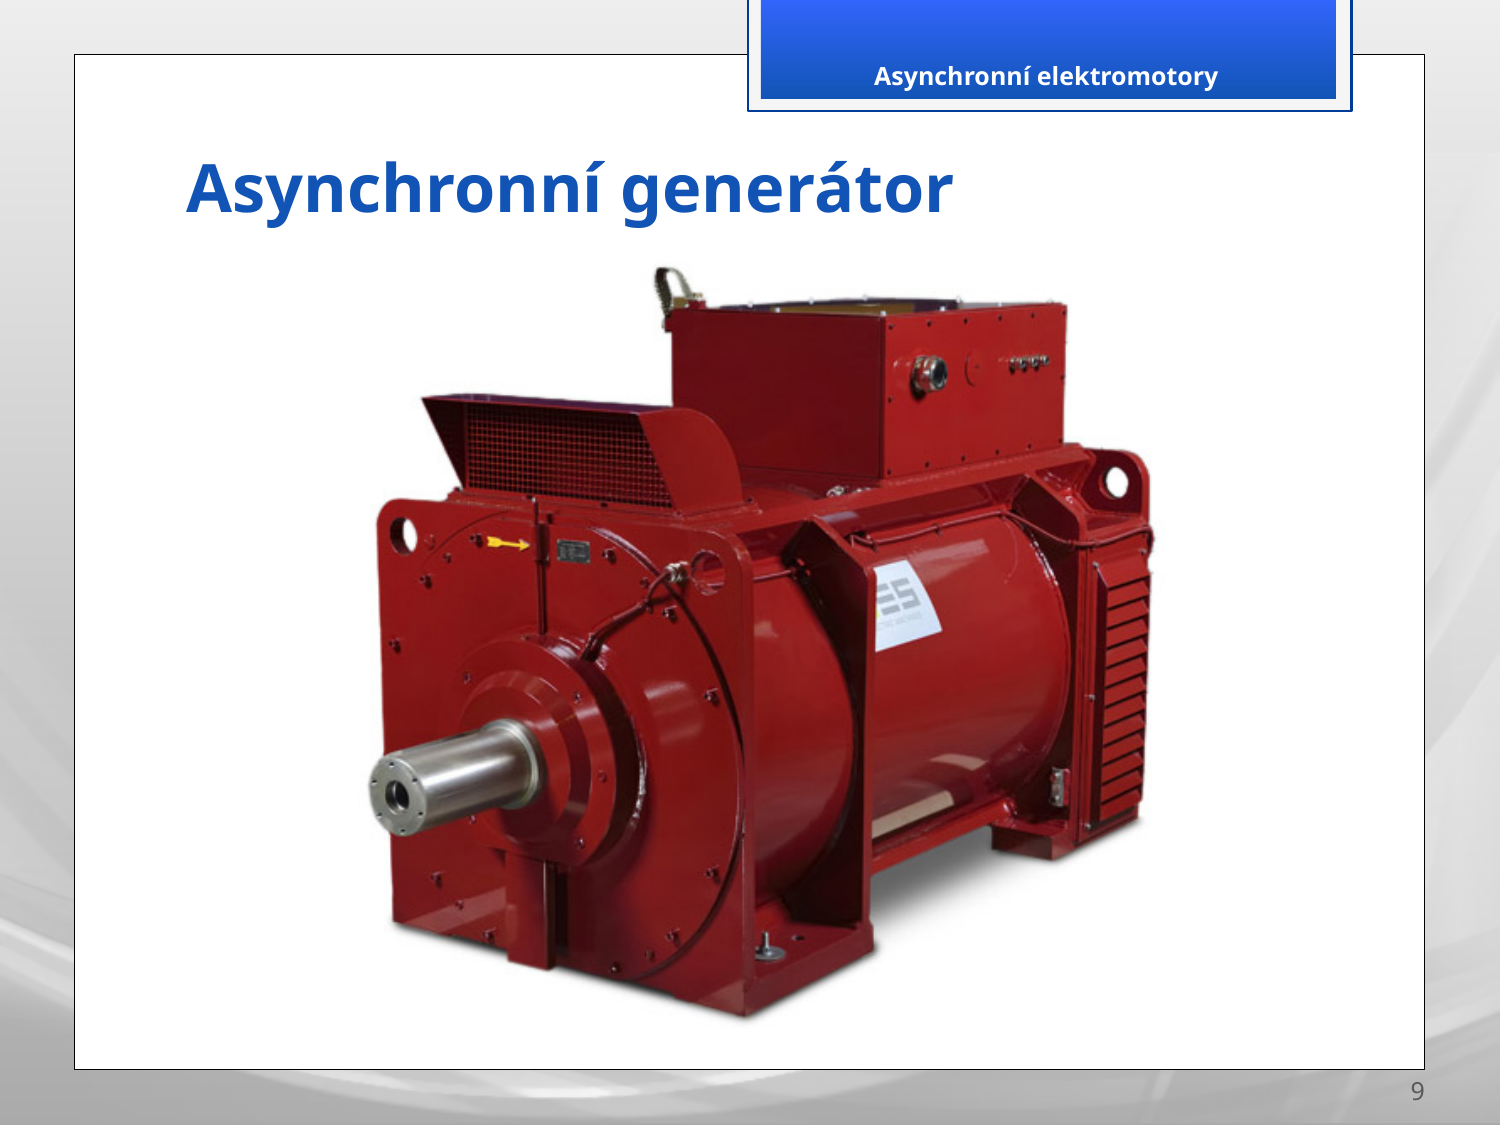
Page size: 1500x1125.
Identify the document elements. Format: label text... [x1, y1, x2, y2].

list Asynchronní elektromotory [762, 0, 1337, 98]
picture [357, 260, 1168, 1037]
picture [0, 153, 1500, 1123]
title Asynchronní generátor [171, 138, 1324, 244]
